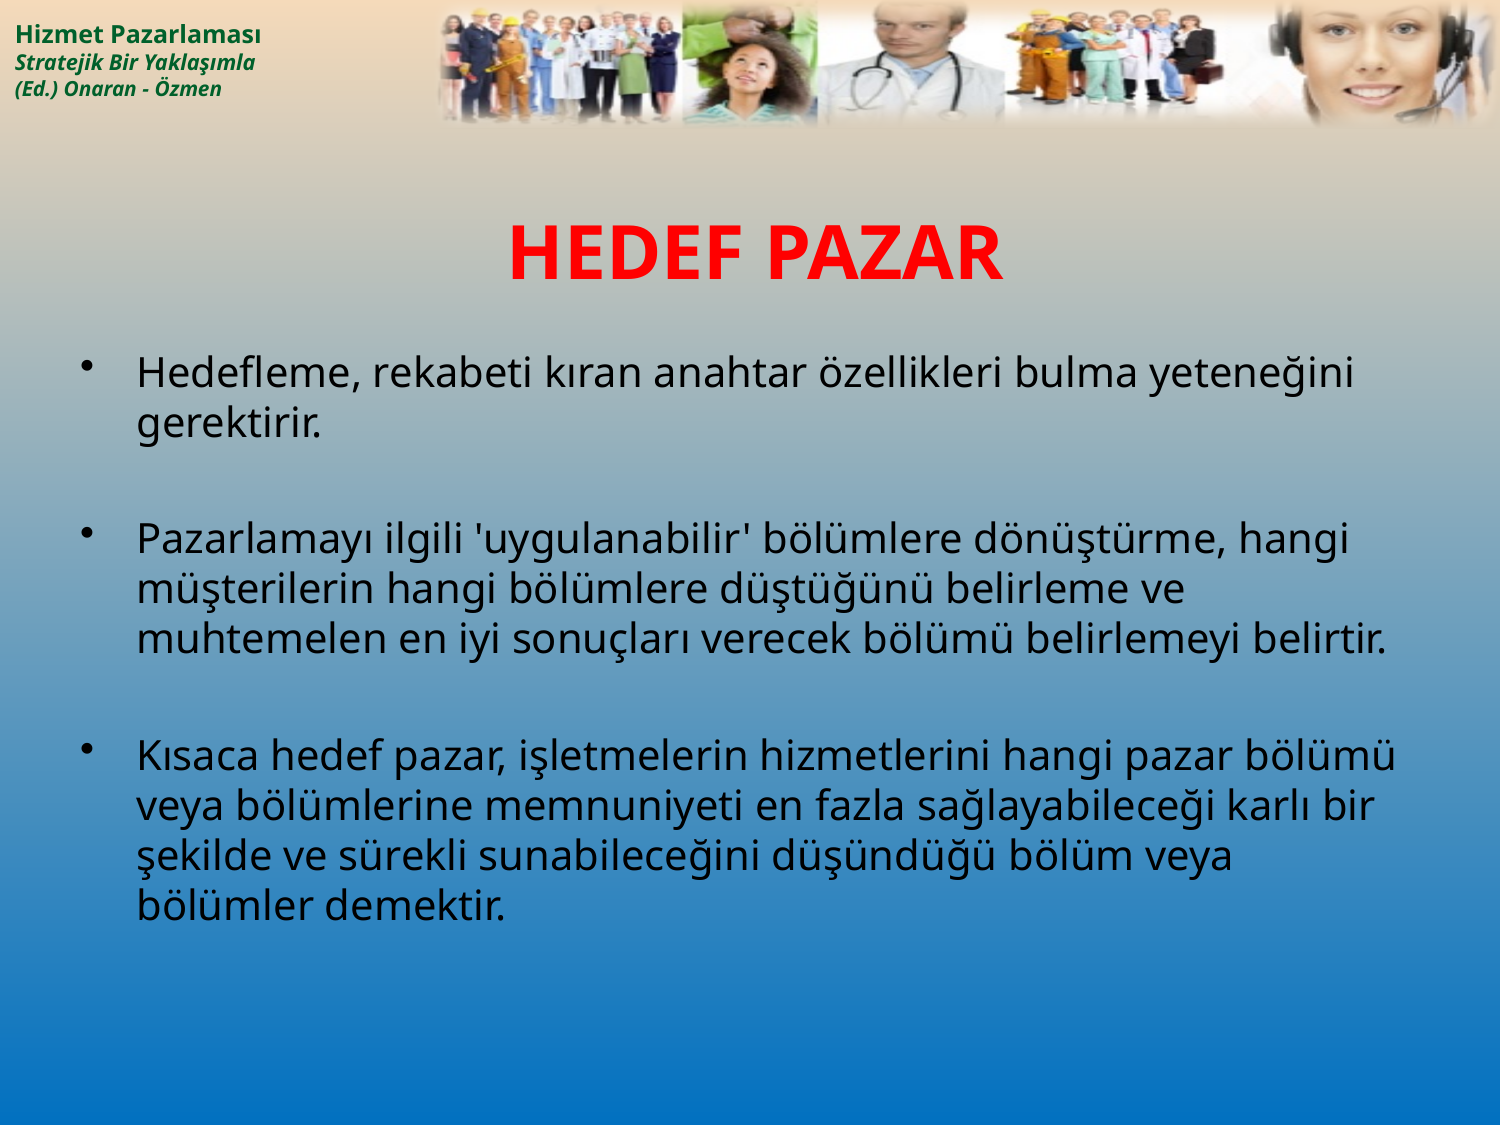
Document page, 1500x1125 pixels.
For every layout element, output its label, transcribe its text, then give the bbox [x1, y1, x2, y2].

picture [460, 26, 1475, 103]
title HEDEF PAZAR [198, 164, 1312, 303]
list Hedefleme, rekabeti kıran anahtar özellikleri bulma yeteneğini gerektirir. Pazarlamayı ilgili 'uygulanabilir' bölümlere dönüştürme, hangi müşterilerin hangi bölümlere düştüğünü belirleme ve muhtemelen en iyi sonuçları verecek bölümü belirlemeyi belirtir. Kısaca hedef pazar, işletmelerin hizmetlerini hangi pazar bölümü veya bölümlerine memnuniyeti en fazla sağlayabileceği karlı bir şekilde ve sürekli sunabileceğini düşündüğü bölüm veya bölümler demektir. [64, 337, 1416, 1024]
